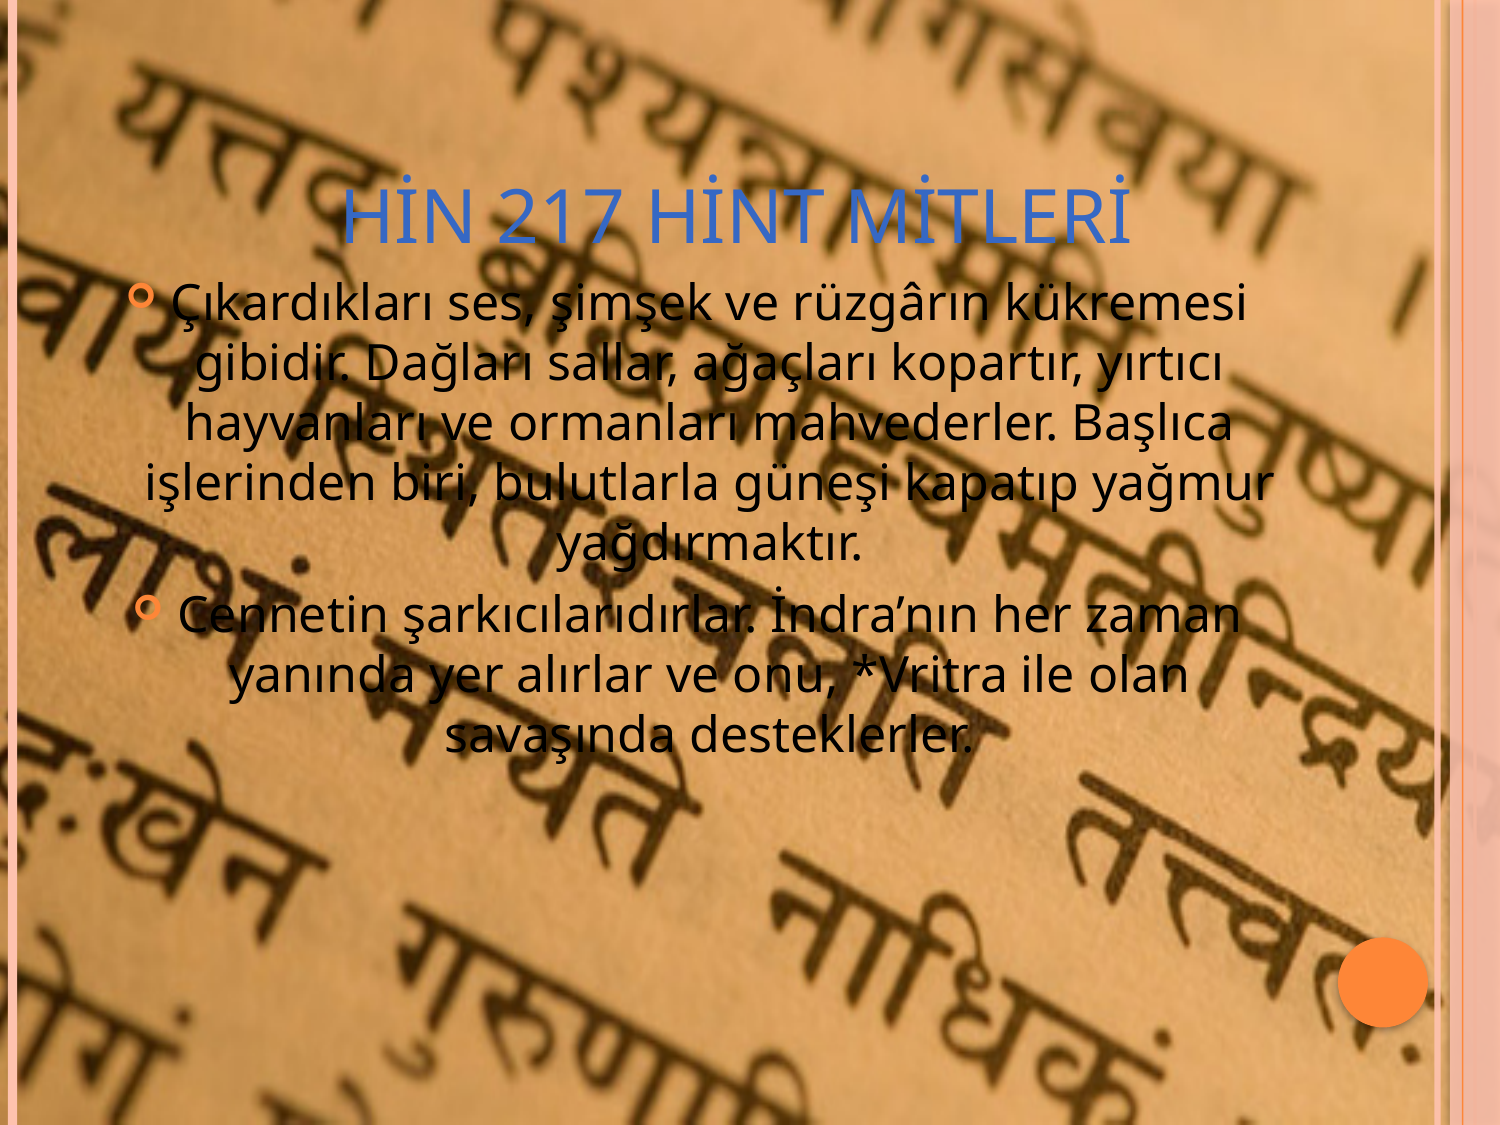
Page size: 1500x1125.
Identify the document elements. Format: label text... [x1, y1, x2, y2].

picture [18, 0, 1434, 1125]
picture [1441, 0, 1449, 1125]
list Çıkardıkları ses, şimşek ve rüzgârın kükremesi gibidir. Dağları sallar, ağaçları kopartır, yırtıcı hayvanları ve ormanları mahvederler. Başlıca işlerinden biri, bulutlarla güneşi kapatıp yağmur yağdırmaktır. Cennetin şarkıcılarıdırlar. İndra’nın her zaman yanında yer alırlar ve onu, *Vritra ile olan savaşında desteklerler. [75, 262, 1300, 1062]
title HİN 217 hint mitleri [123, 78, 1349, 266]
text_box [100, 90, 1326, 278]
picture [0, 0, 7, 1125]
